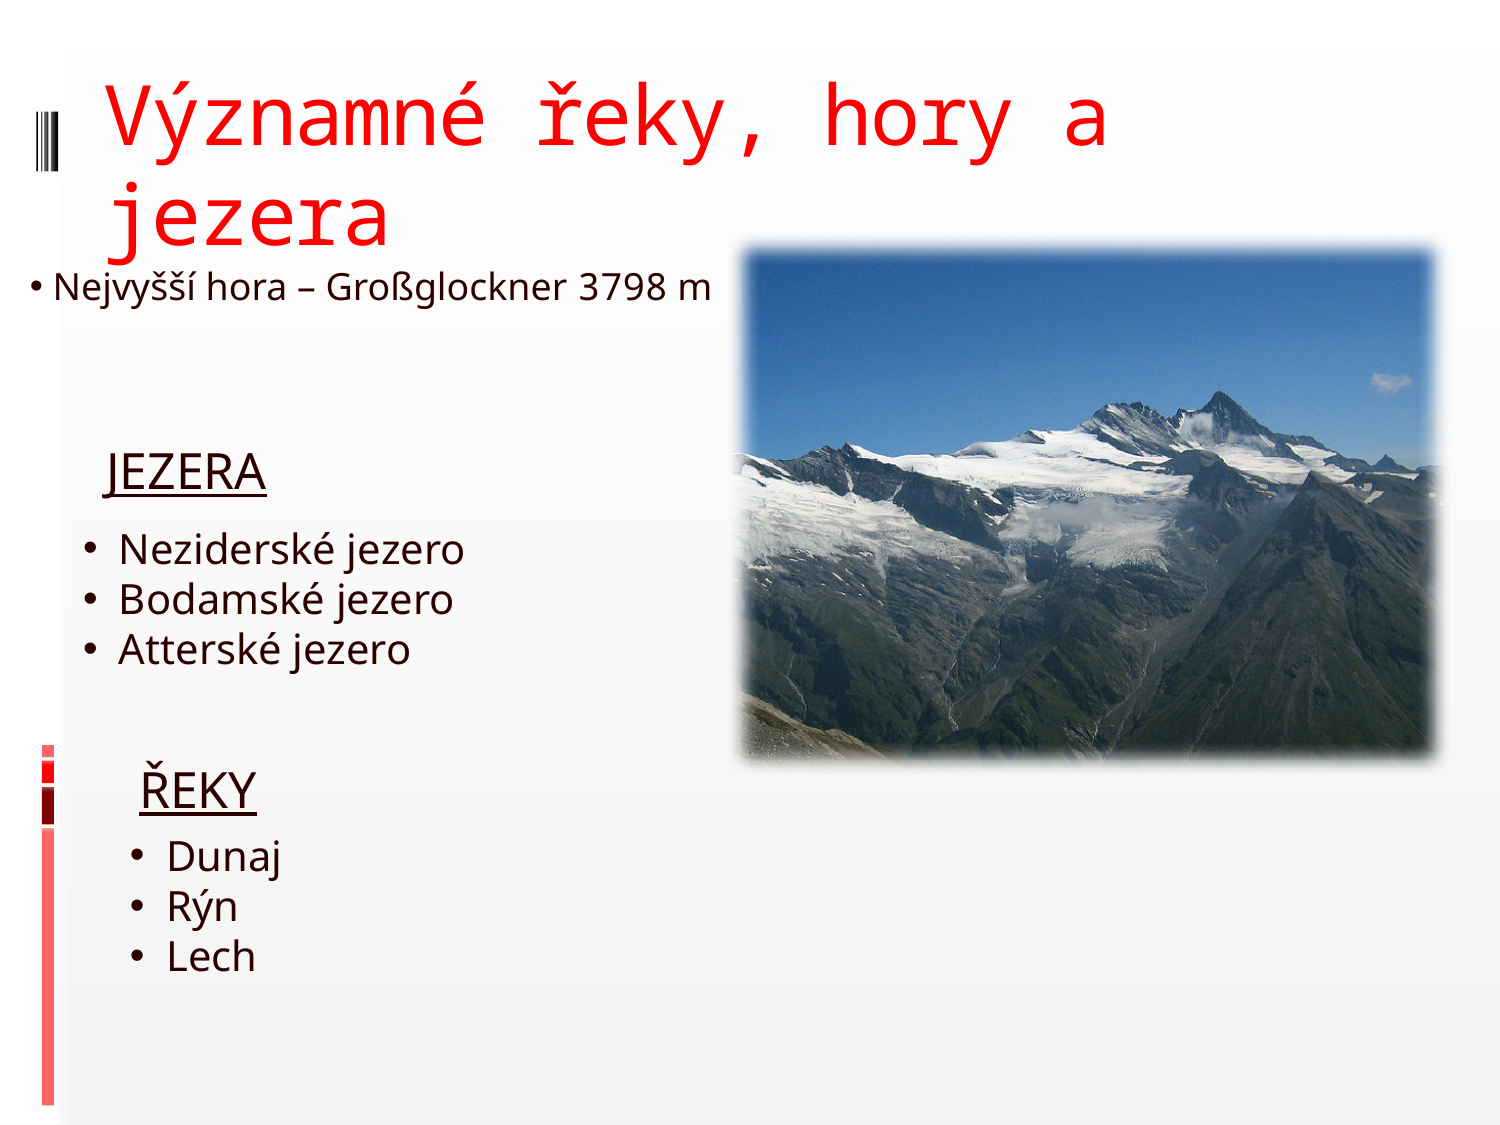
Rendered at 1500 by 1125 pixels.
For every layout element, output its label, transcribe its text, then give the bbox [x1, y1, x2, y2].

picture [725, 231, 1452, 776]
text_box JEZERA [91, 432, 282, 553]
text_box ŘEKY [124, 751, 273, 827]
text_box Dunaj Rýn Lech [115, 822, 298, 988]
title Významné řeky, hory a jezera [88, 54, 1364, 205]
text_box Neziderské jezero Bodamské jezero Atterské jezero [68, 515, 481, 681]
text_box Nejvyšší hora – Großglockner 3798 m [15, 255, 716, 361]
